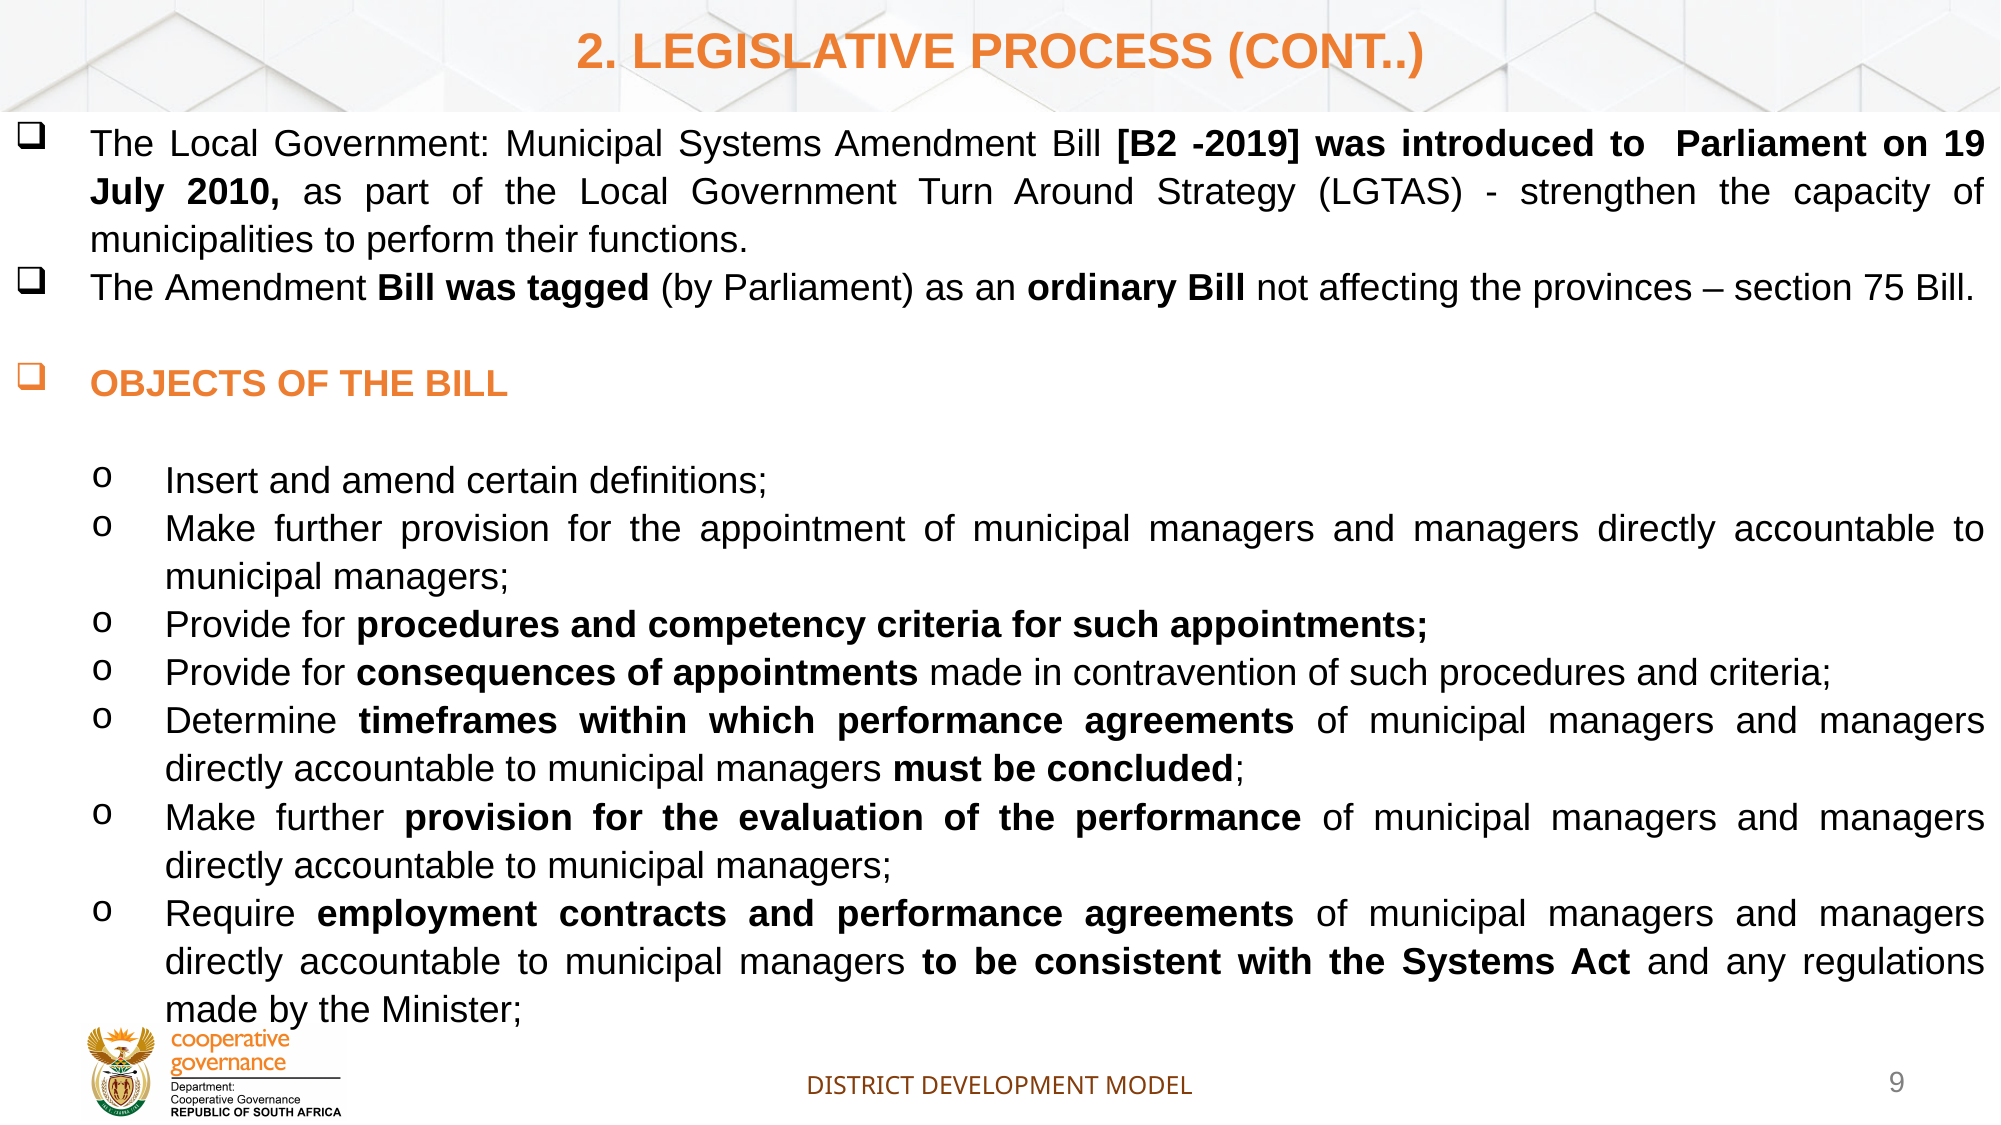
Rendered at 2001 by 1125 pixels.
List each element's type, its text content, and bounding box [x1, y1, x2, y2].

picture [81, 1110, 347, 1121]
text_box The Local Government: Municipal Systems Amendment Bill [B2 -2019] was introduced to Parliament on 19 July 2010, as part of the Local Government Turn Around Strategy (LGTAS) - strengthen the capacity of municipalities to perform their functions. The Amendment Bill was tagged (by Parliament) as an ordinary Bill not affecting the provinces – section 75 Bill. OBJECTS OF THE BILL Insert and amend certain definitions; Make further provision for the appointment of municipal managers and managers directly accountable to municipal managers; Provide for procedures and competency criteria for such appointments; Provide for consequences of appointments made in contravention of such procedures and criteria; Determine timeframes within which performance agreements of municipal managers and managers directly accountable to municipal managers must be concluded; Make further provision for the evaluation of the performance of municipal managers and managers directly accountable to municipal managers; Require employment contracts and performance agreements of municipal managers and managers directly accountable to municipal managers to be consistent with the Systems Act and any regulations made by the Minister; [0, 108, 2000, 1110]
title 2. LEGISLATIVE PROCESS (cont..) [81, 17, 1920, 108]
picture [0, 0, 2000, 108]
